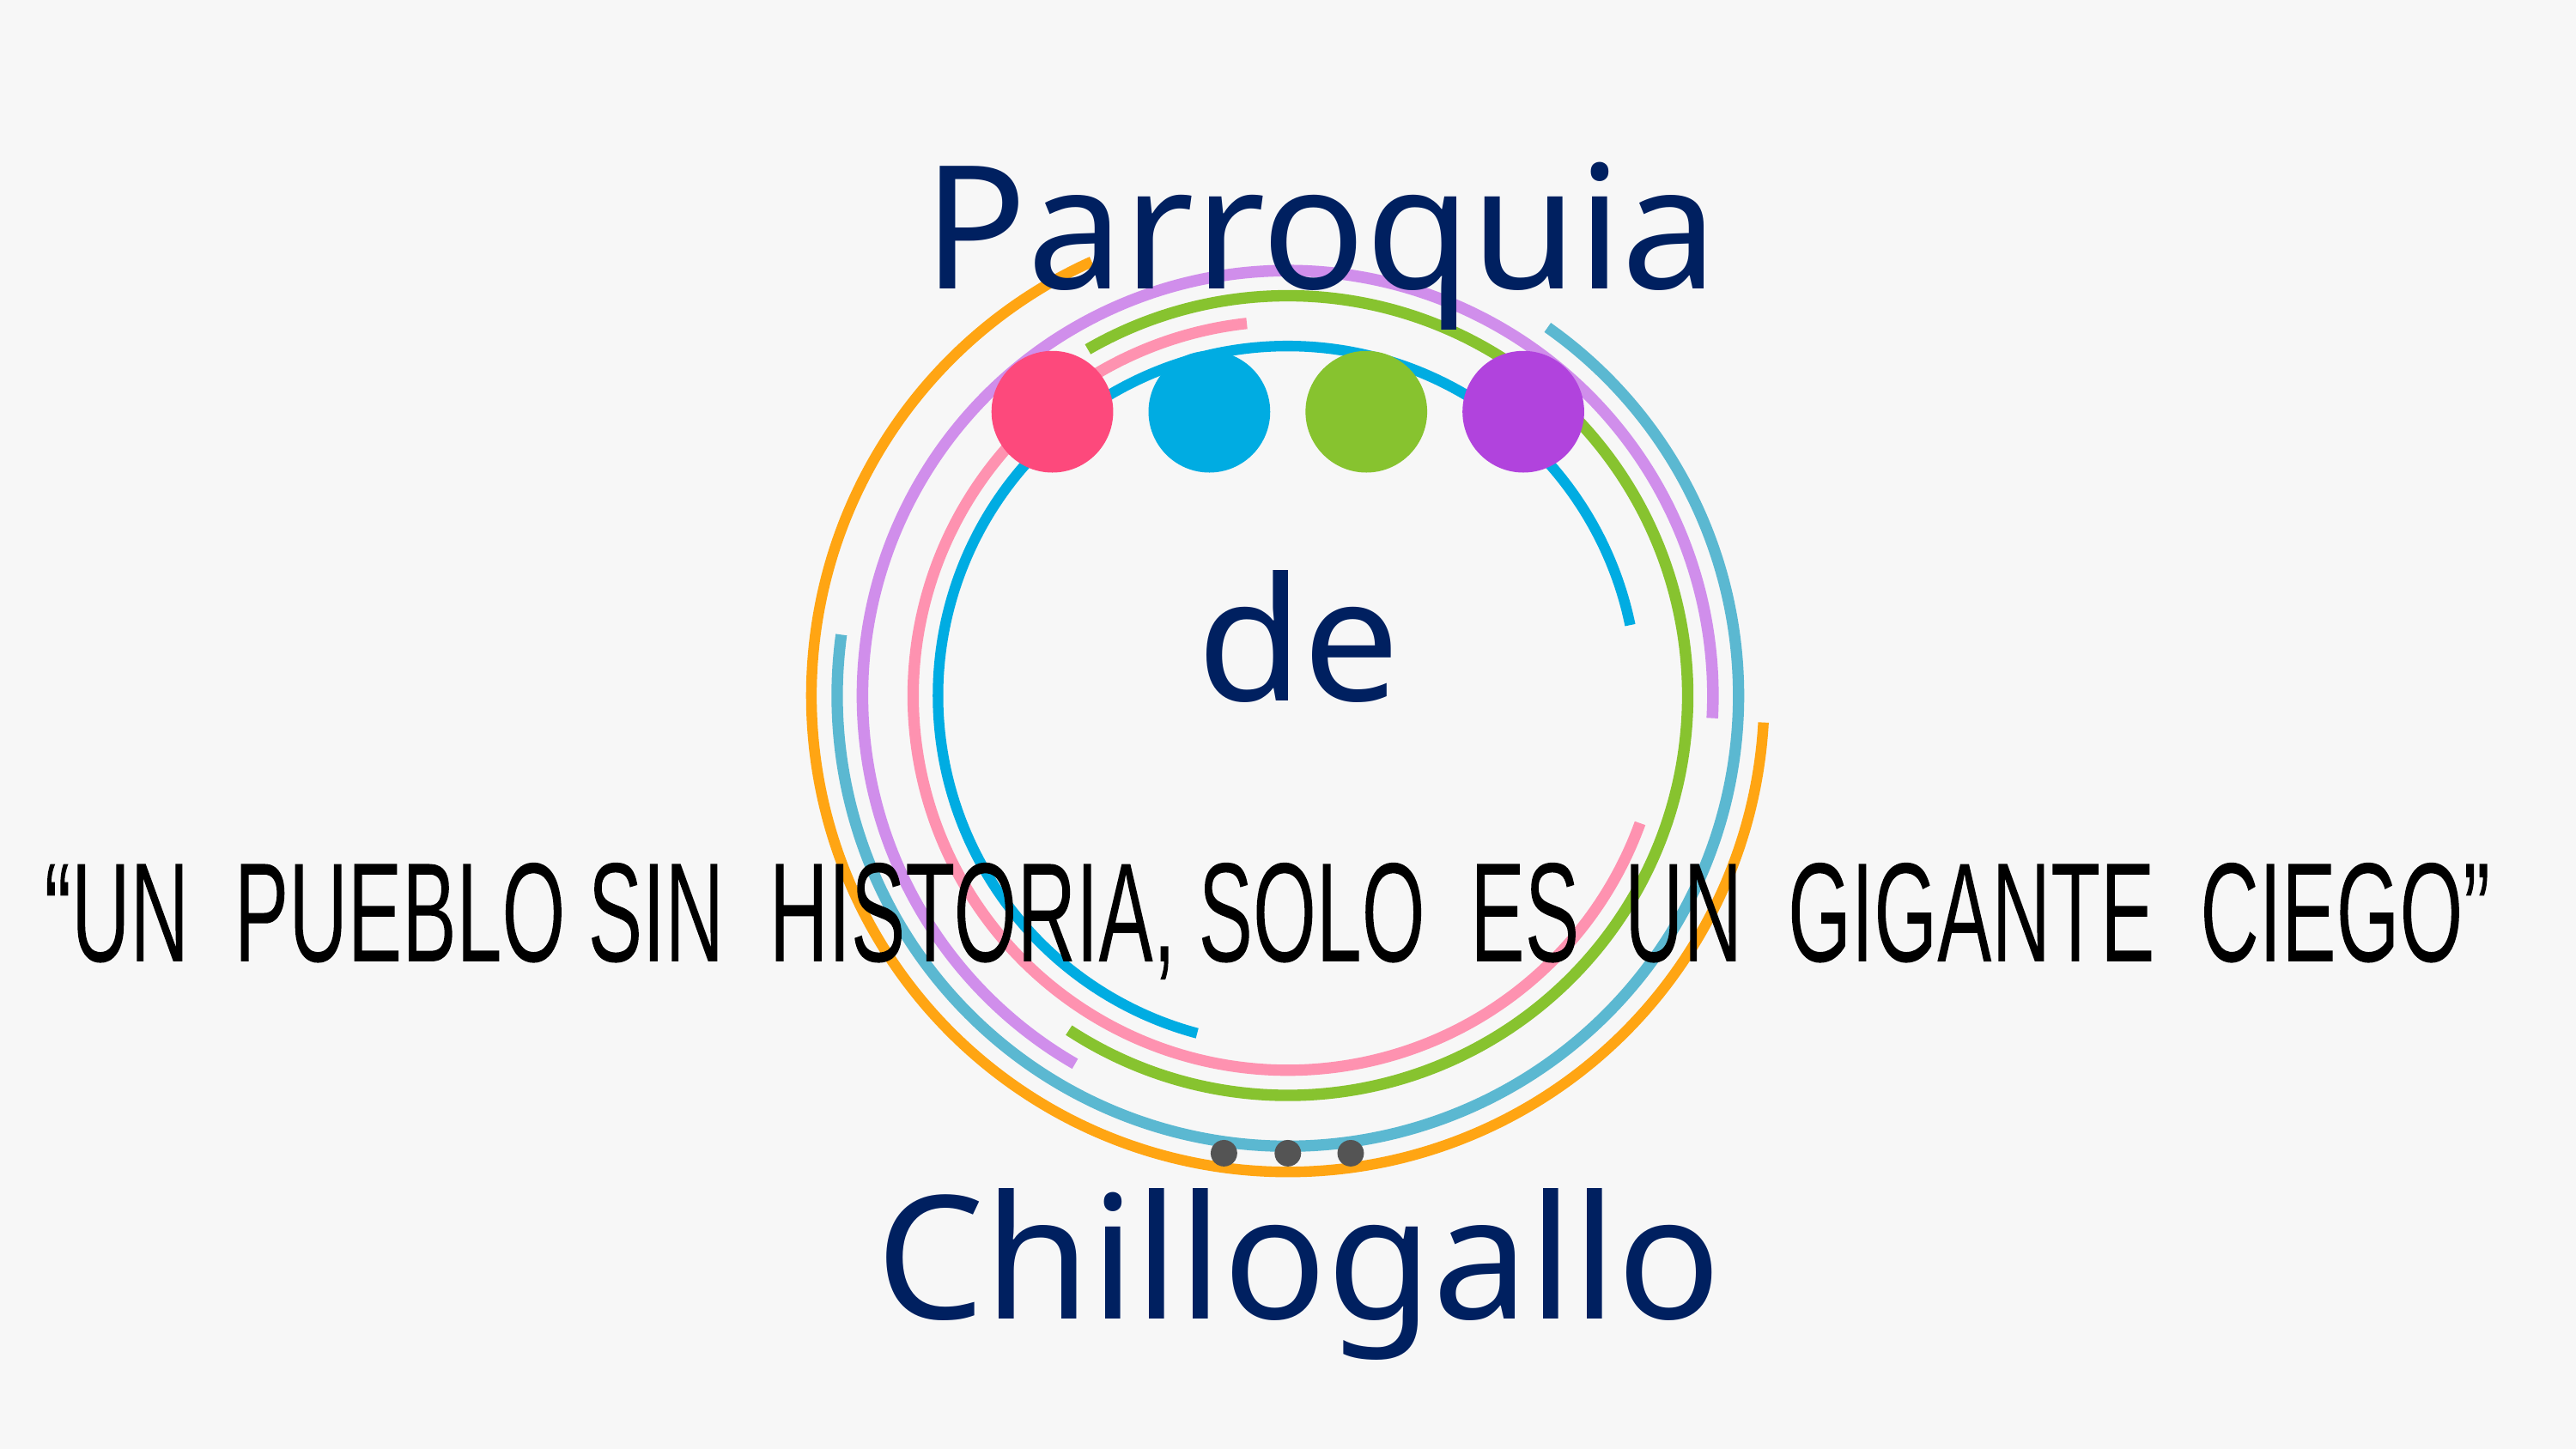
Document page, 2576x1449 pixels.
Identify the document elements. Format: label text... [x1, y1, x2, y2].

picture [1004, 890, 1012, 919]
list [135, 633, 2327, 755]
picture [975, 863, 994, 875]
title Parroquia de Chillogallo [226, 106, 2416, 330]
picture [1024, 919, 1031, 941]
